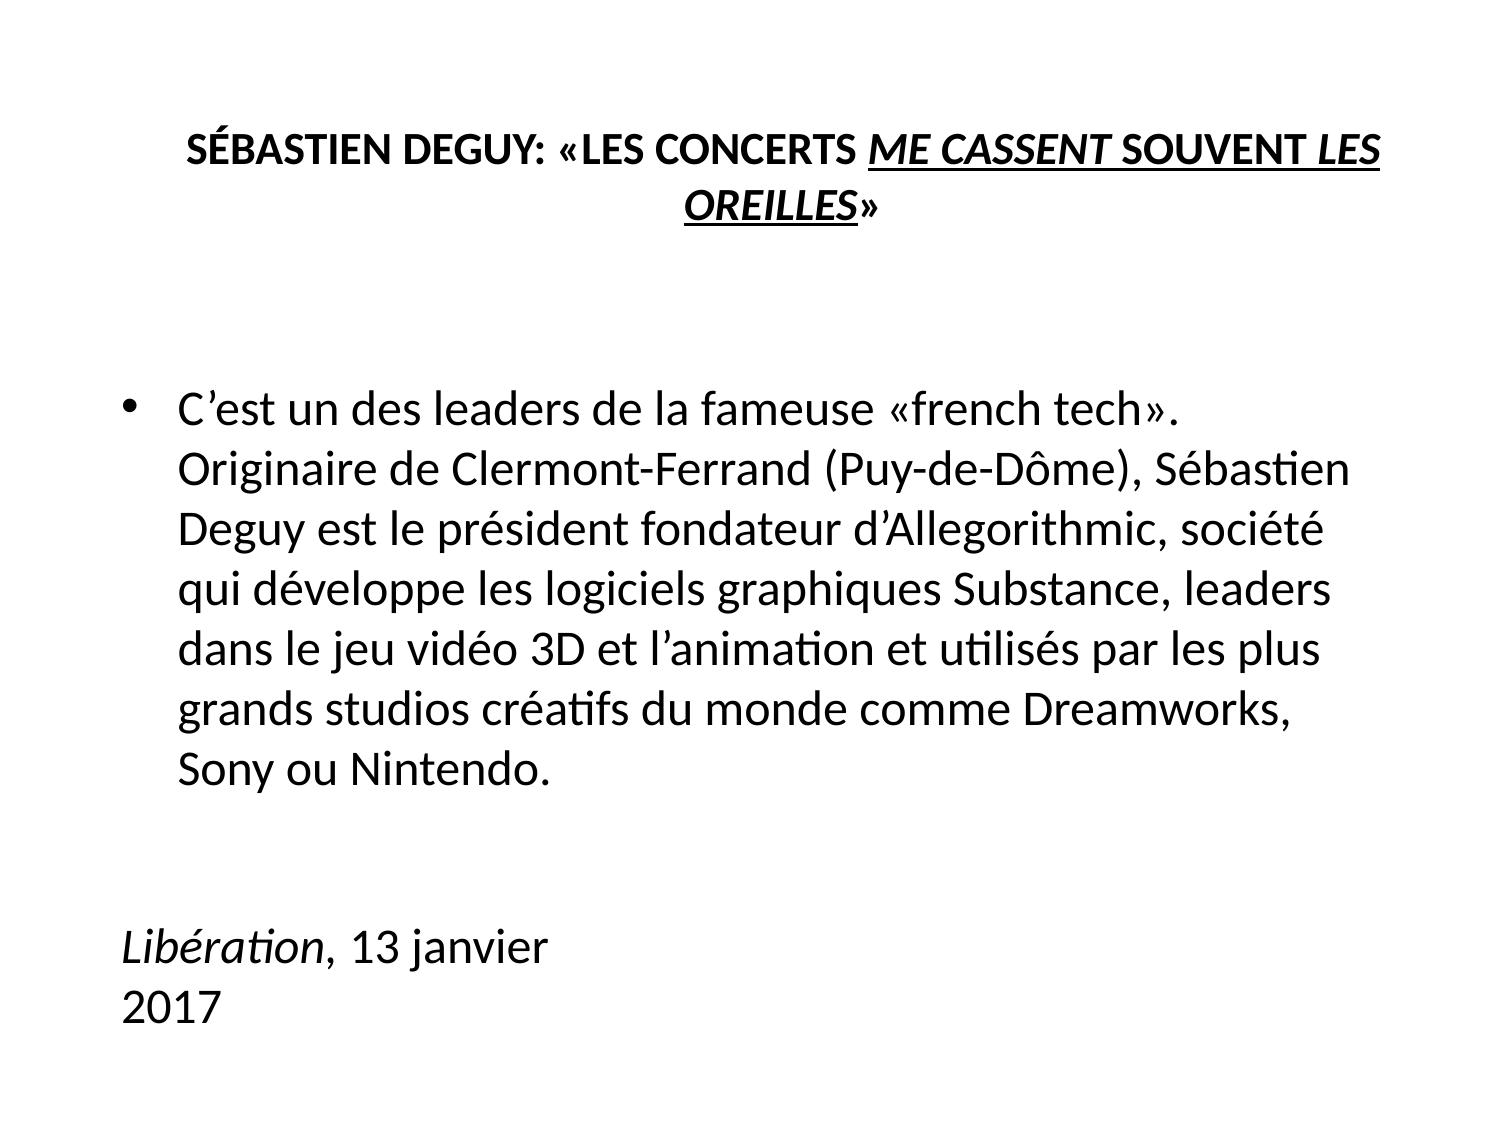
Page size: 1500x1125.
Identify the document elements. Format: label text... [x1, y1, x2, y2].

text_box Libération, 13 janvier 2017 [106, 785, 665, 1041]
title SÉBASTIEN DEGUY: «LES CONCERTS ME CASSENT SOUVENT LES OREILLES» [136, 110, 1431, 328]
list C’est un des leaders de la fameuse «french tech». Originaire de Clermont-Ferrand (Puy-de-Dôme), Sébastien Deguy est le président fondateur d’Allegorithmic, société qui développe les logiciels graphiques Substance, leaders dans le jeu vidéo 3D et l’animation et utilisés par les plus grands studios créatifs du monde comme Dreamworks, Sony ou Nintendo. [106, 368, 1401, 1082]
